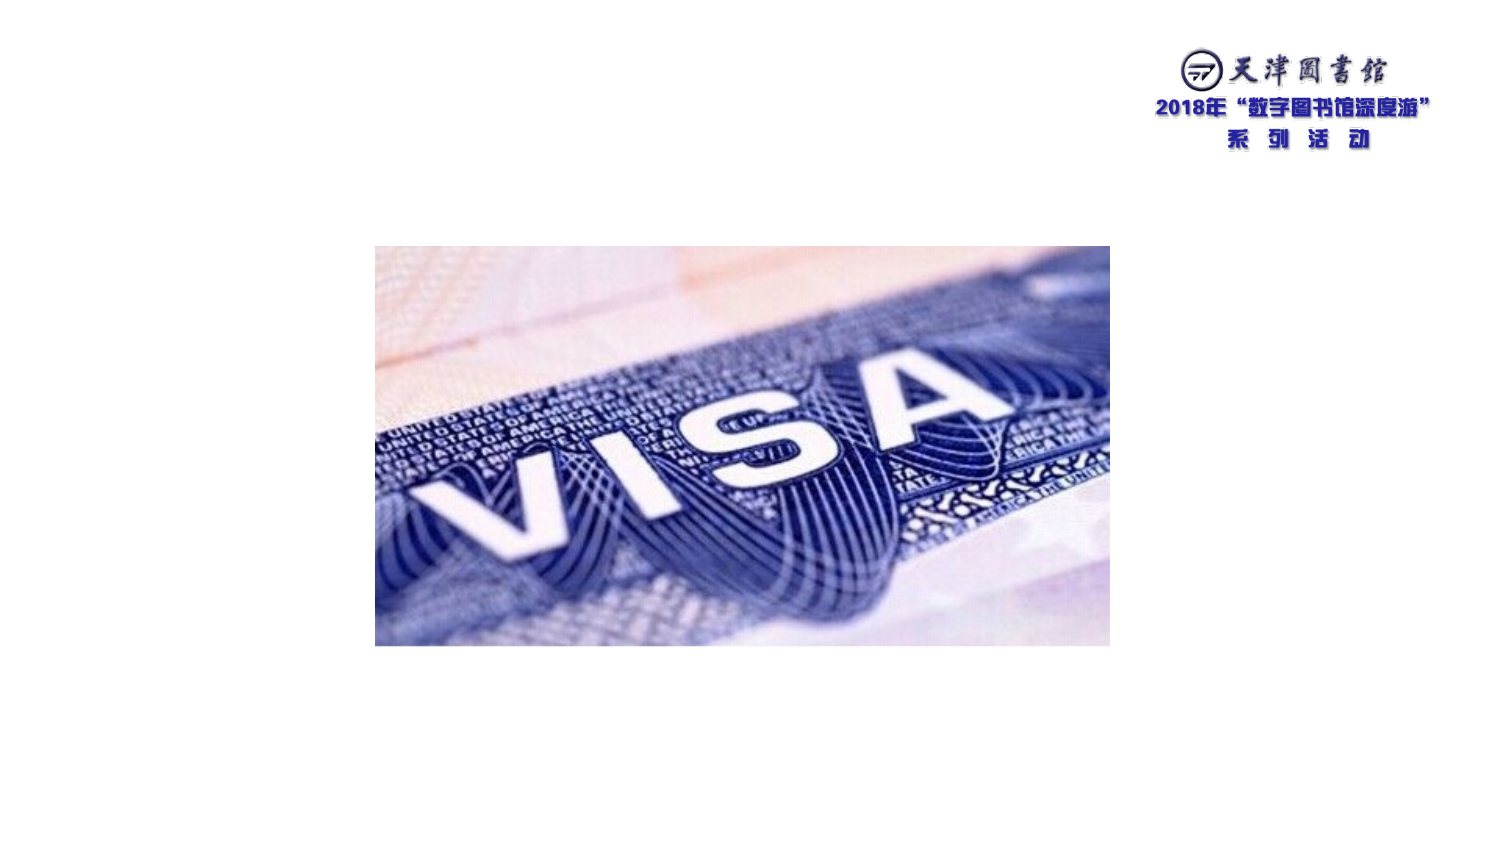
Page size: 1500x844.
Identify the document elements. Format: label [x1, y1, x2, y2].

picture [374, 245, 1110, 648]
picture [1114, 28, 1475, 169]
